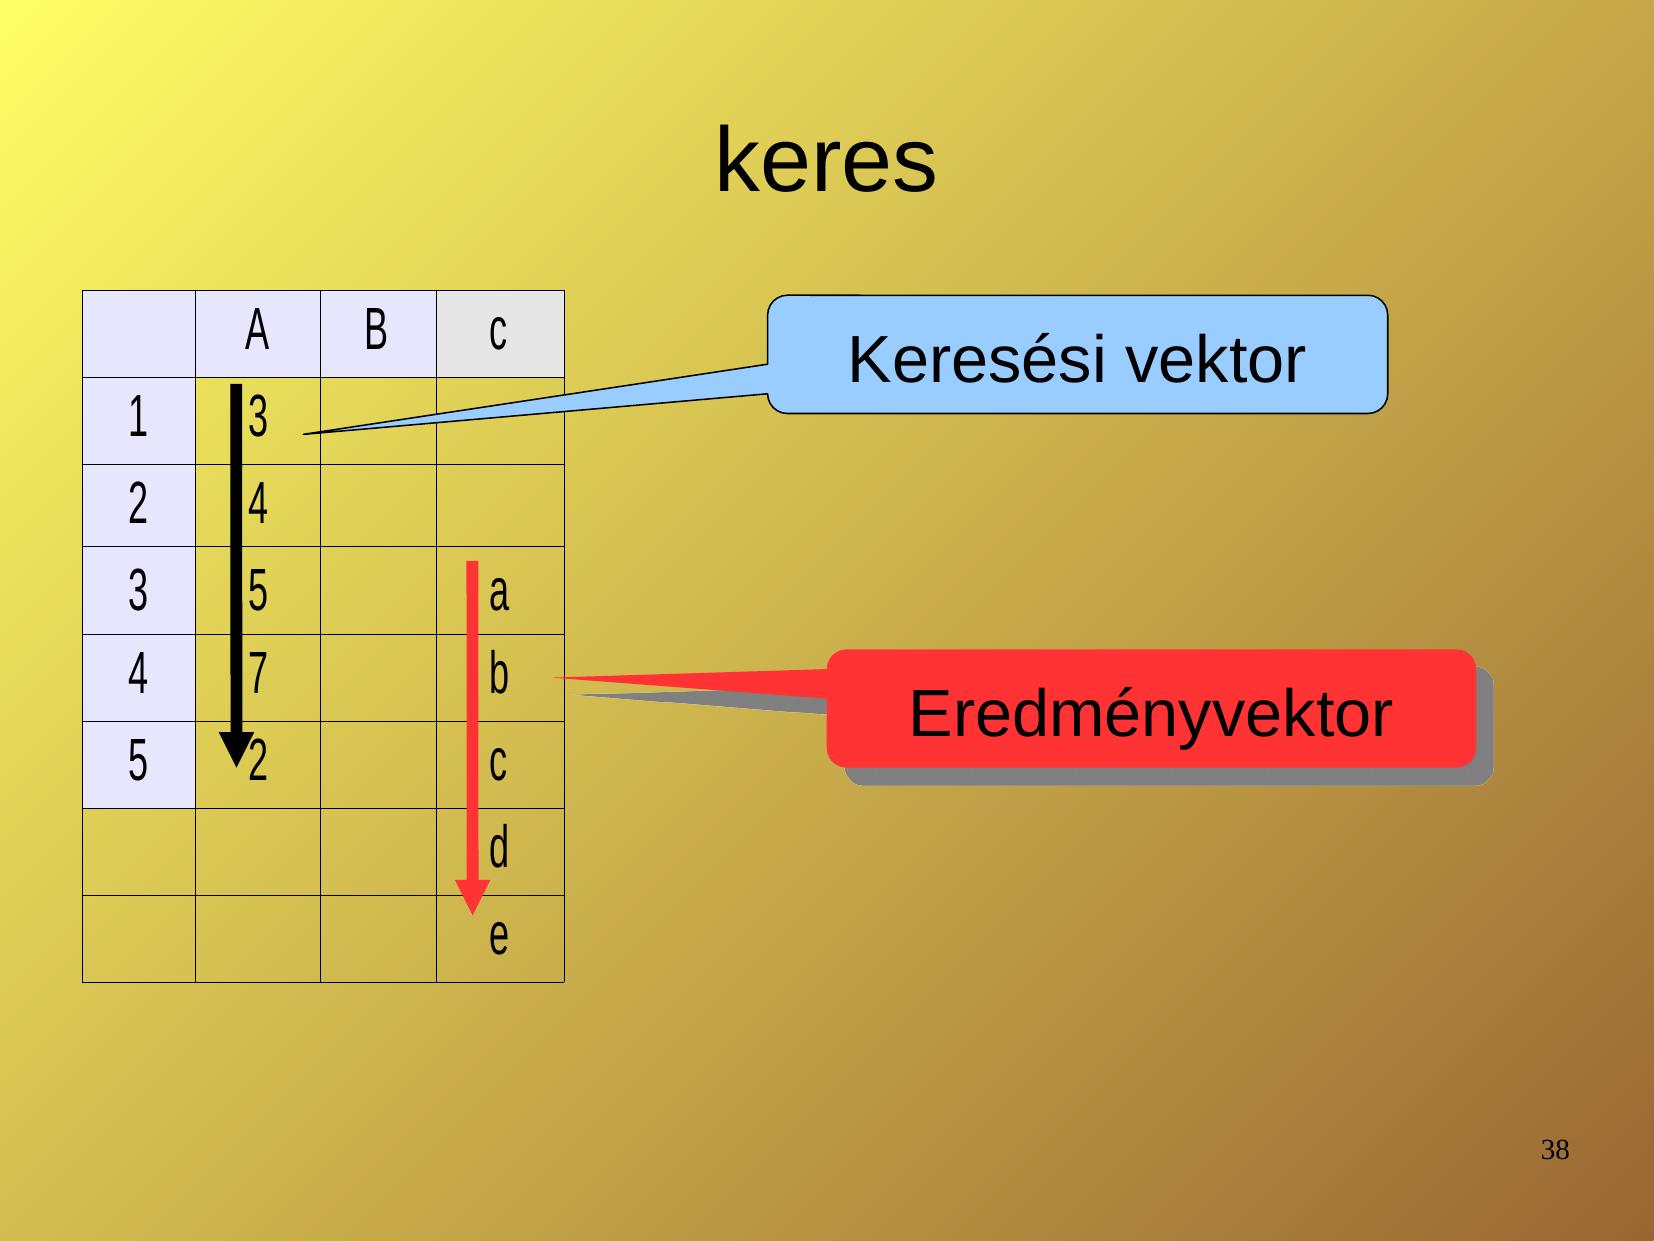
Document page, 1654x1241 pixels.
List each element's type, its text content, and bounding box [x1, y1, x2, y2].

text_box Eredményvektor [575, 649, 1477, 768]
text_box Keresési vektor [575, 295, 1388, 414]
title keres [82, 49, 1571, 257]
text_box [81, 289, 571, 991]
slide_number 38 [1185, 1129, 1571, 1216]
